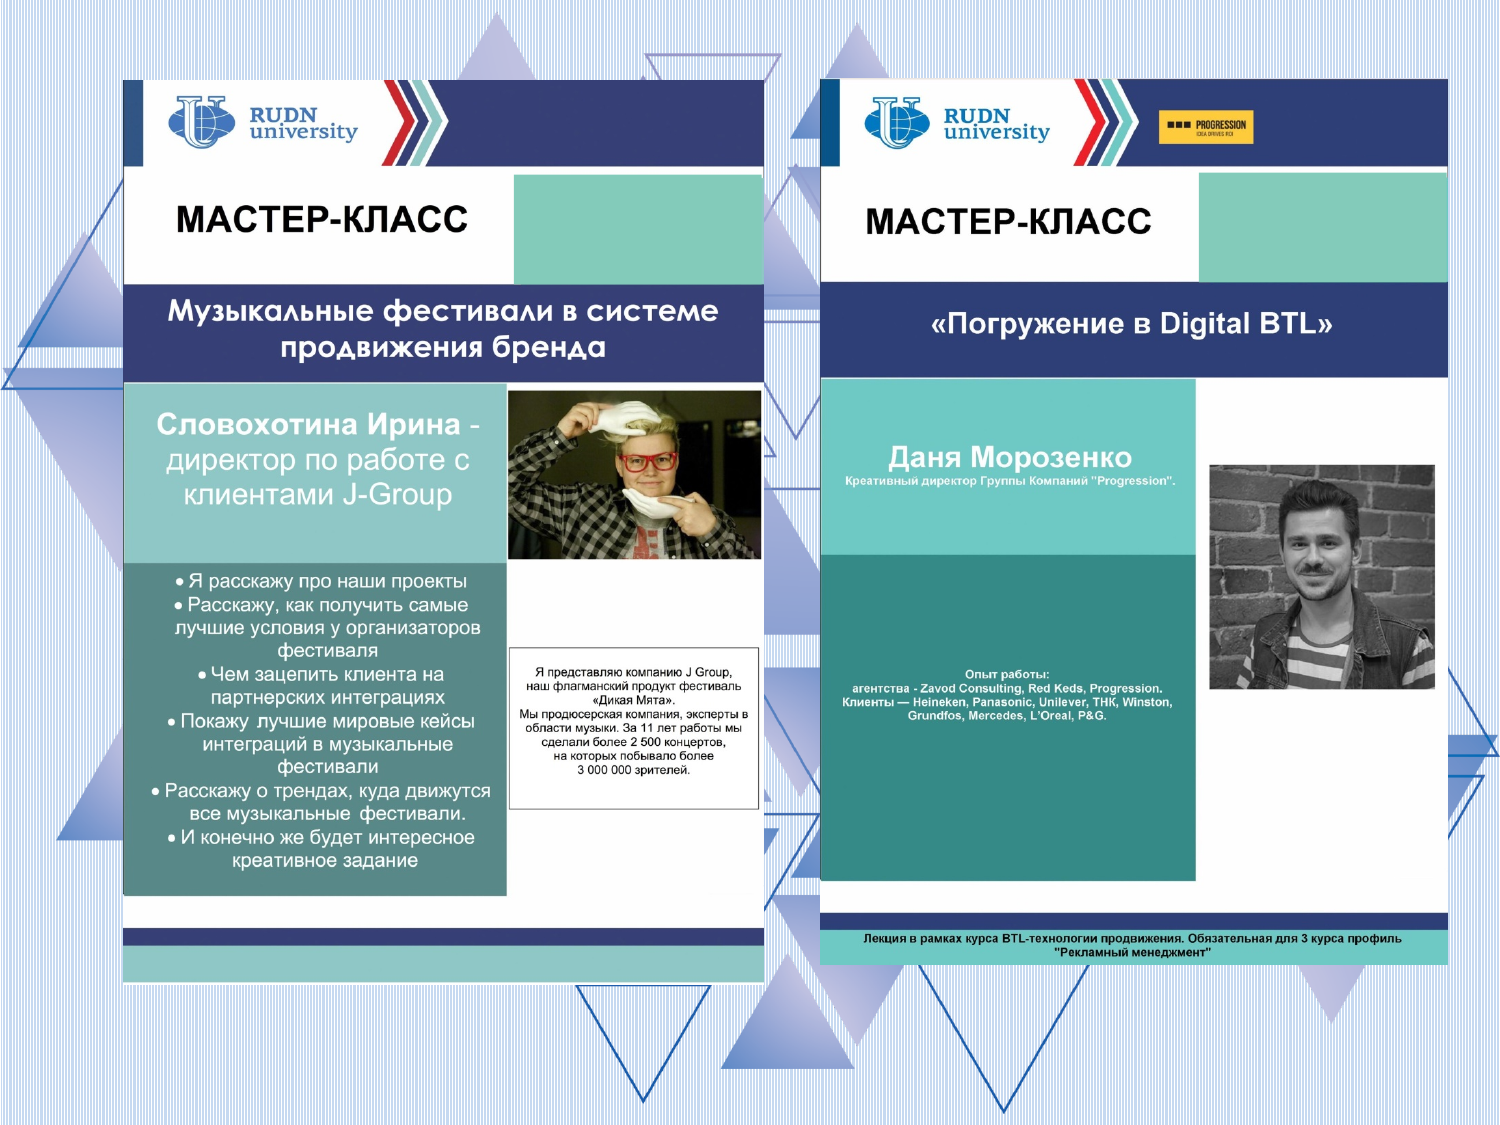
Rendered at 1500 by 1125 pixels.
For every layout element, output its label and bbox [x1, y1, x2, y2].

list [820, 77, 1448, 965]
picture [0, 10, 1500, 1115]
list [123, 79, 764, 986]
